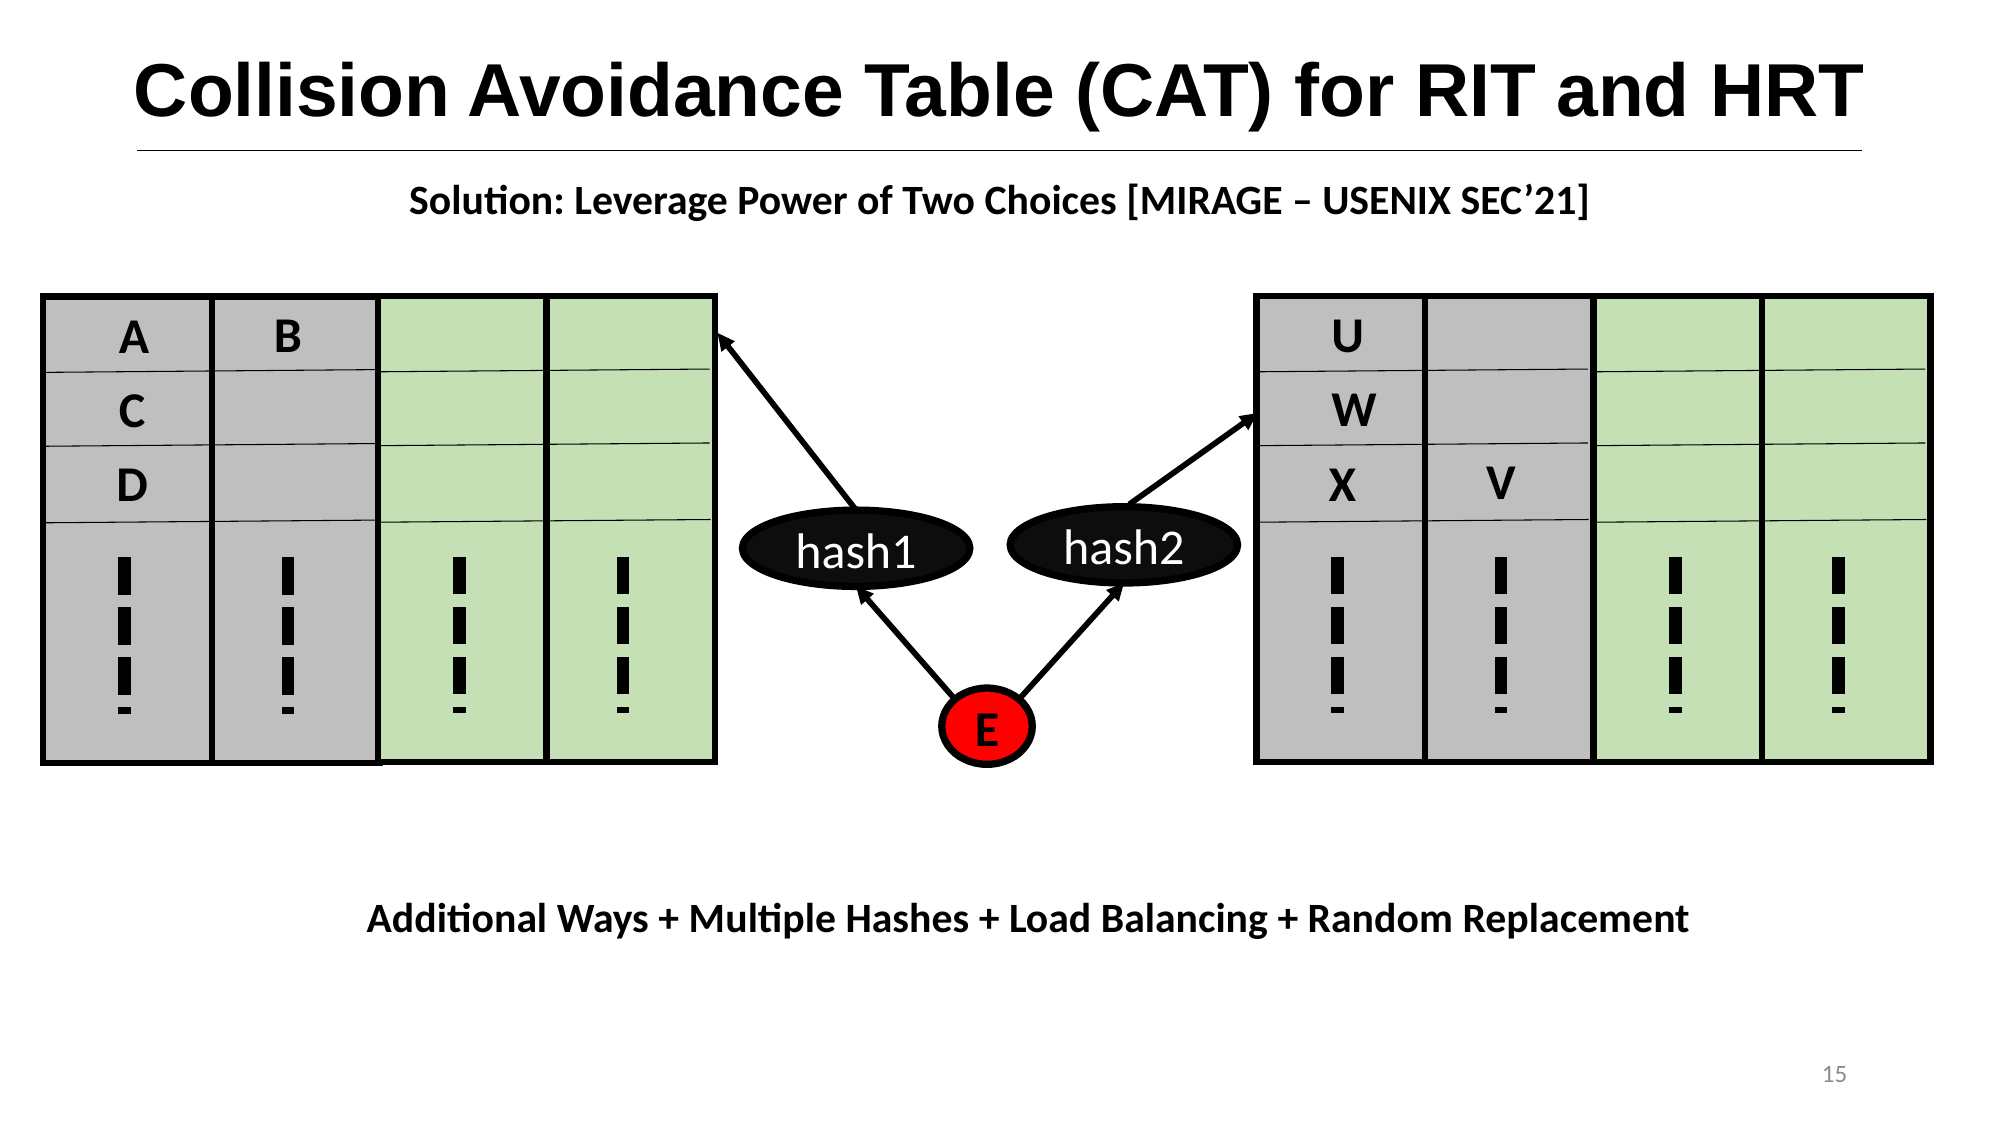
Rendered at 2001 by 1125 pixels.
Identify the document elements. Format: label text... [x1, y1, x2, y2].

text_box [376, 295, 715, 763]
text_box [1591, 295, 1931, 763]
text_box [1254, 295, 1591, 763]
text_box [717, 333, 857, 511]
text_box E [940, 687, 1034, 766]
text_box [856, 586, 955, 700]
text_box Additional Ways + Multiple Hashes + Load Balancing + Random Replacement [126, 883, 1931, 949]
slide_number 15 [1412, 1042, 1863, 1103]
text_box hash2 [1009, 505, 1239, 585]
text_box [1018, 582, 1124, 700]
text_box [41, 295, 376, 763]
text_box hash1 [741, 509, 971, 588]
text_box Solution: Leverage Power of Two Choices [MIRAGE – USENIX SEC’21] [243, 165, 1757, 230]
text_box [1129, 413, 1258, 505]
title Collision Avoidance Table (CAT) for RIT and HRT [108, 34, 1892, 151]
